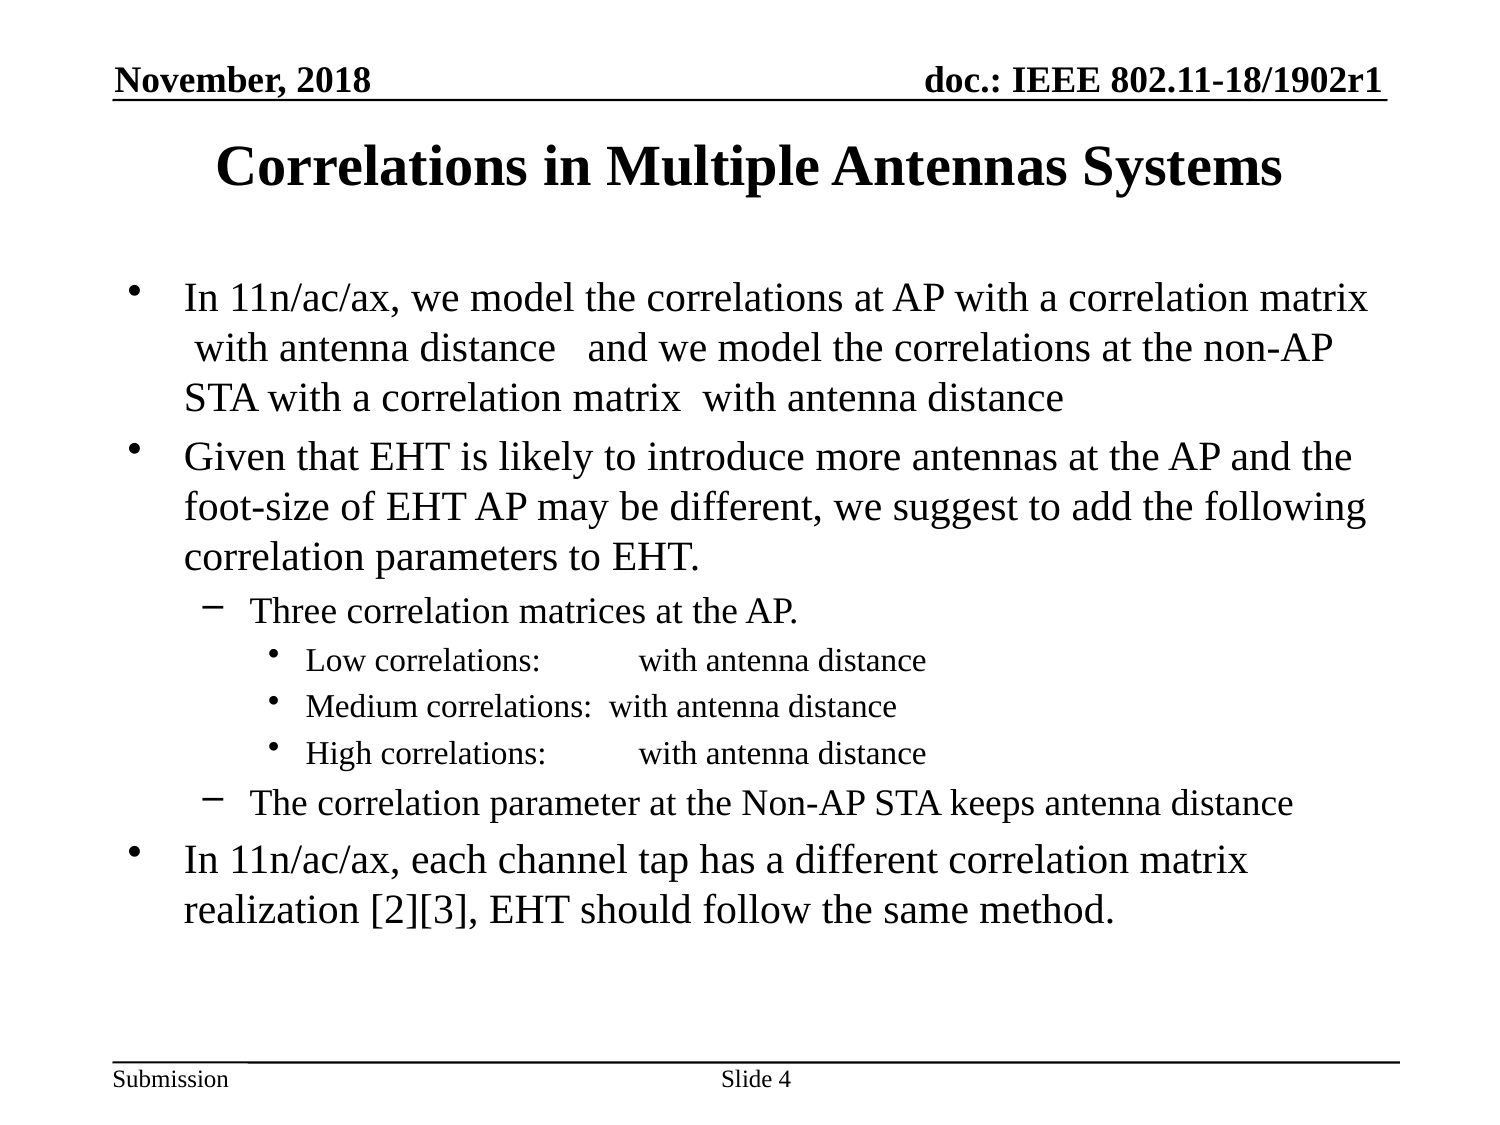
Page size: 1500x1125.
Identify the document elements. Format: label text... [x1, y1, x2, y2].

slide_number Slide 4 [720, 1061, 792, 1093]
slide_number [114, 54, 375, 101]
title Correlations in Multiple Antennas Systems [112, 112, 1388, 213]
